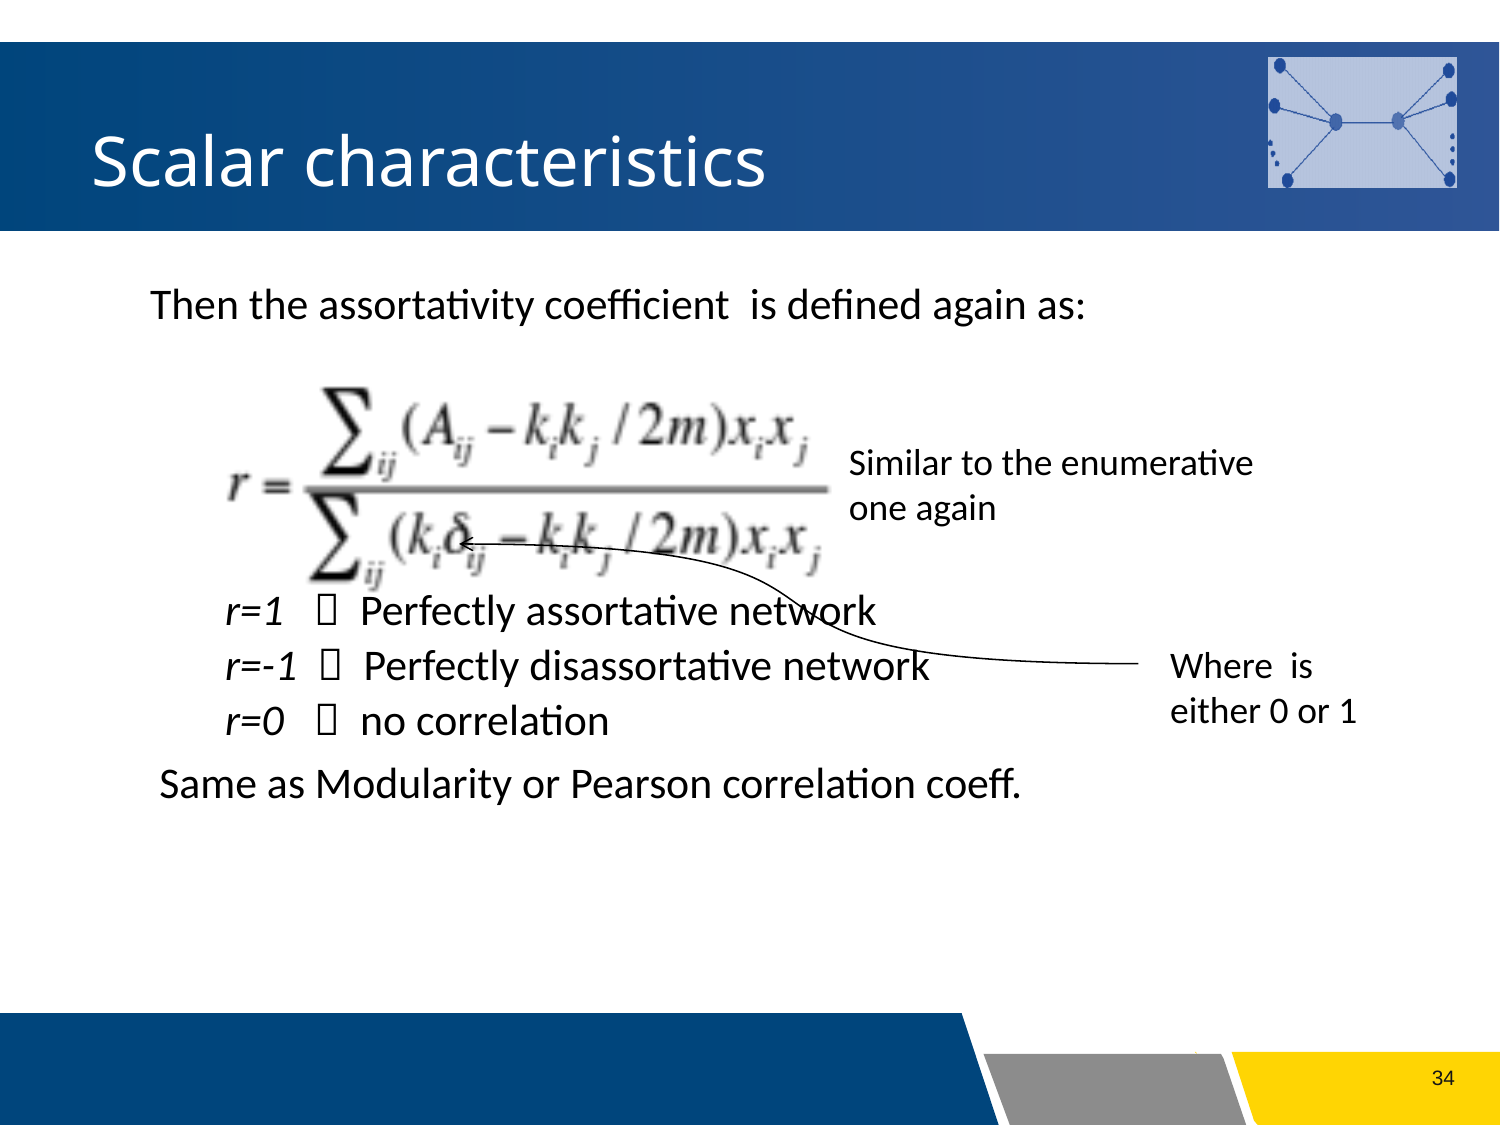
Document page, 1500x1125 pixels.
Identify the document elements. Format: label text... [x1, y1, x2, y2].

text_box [459, 543, 1139, 664]
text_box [222, 374, 832, 600]
title Scalar characteristics [76, 55, 1187, 273]
slide_number 34 [1417, 1057, 1491, 1117]
text_box Similar to the enumerative one again [834, 430, 1278, 536]
